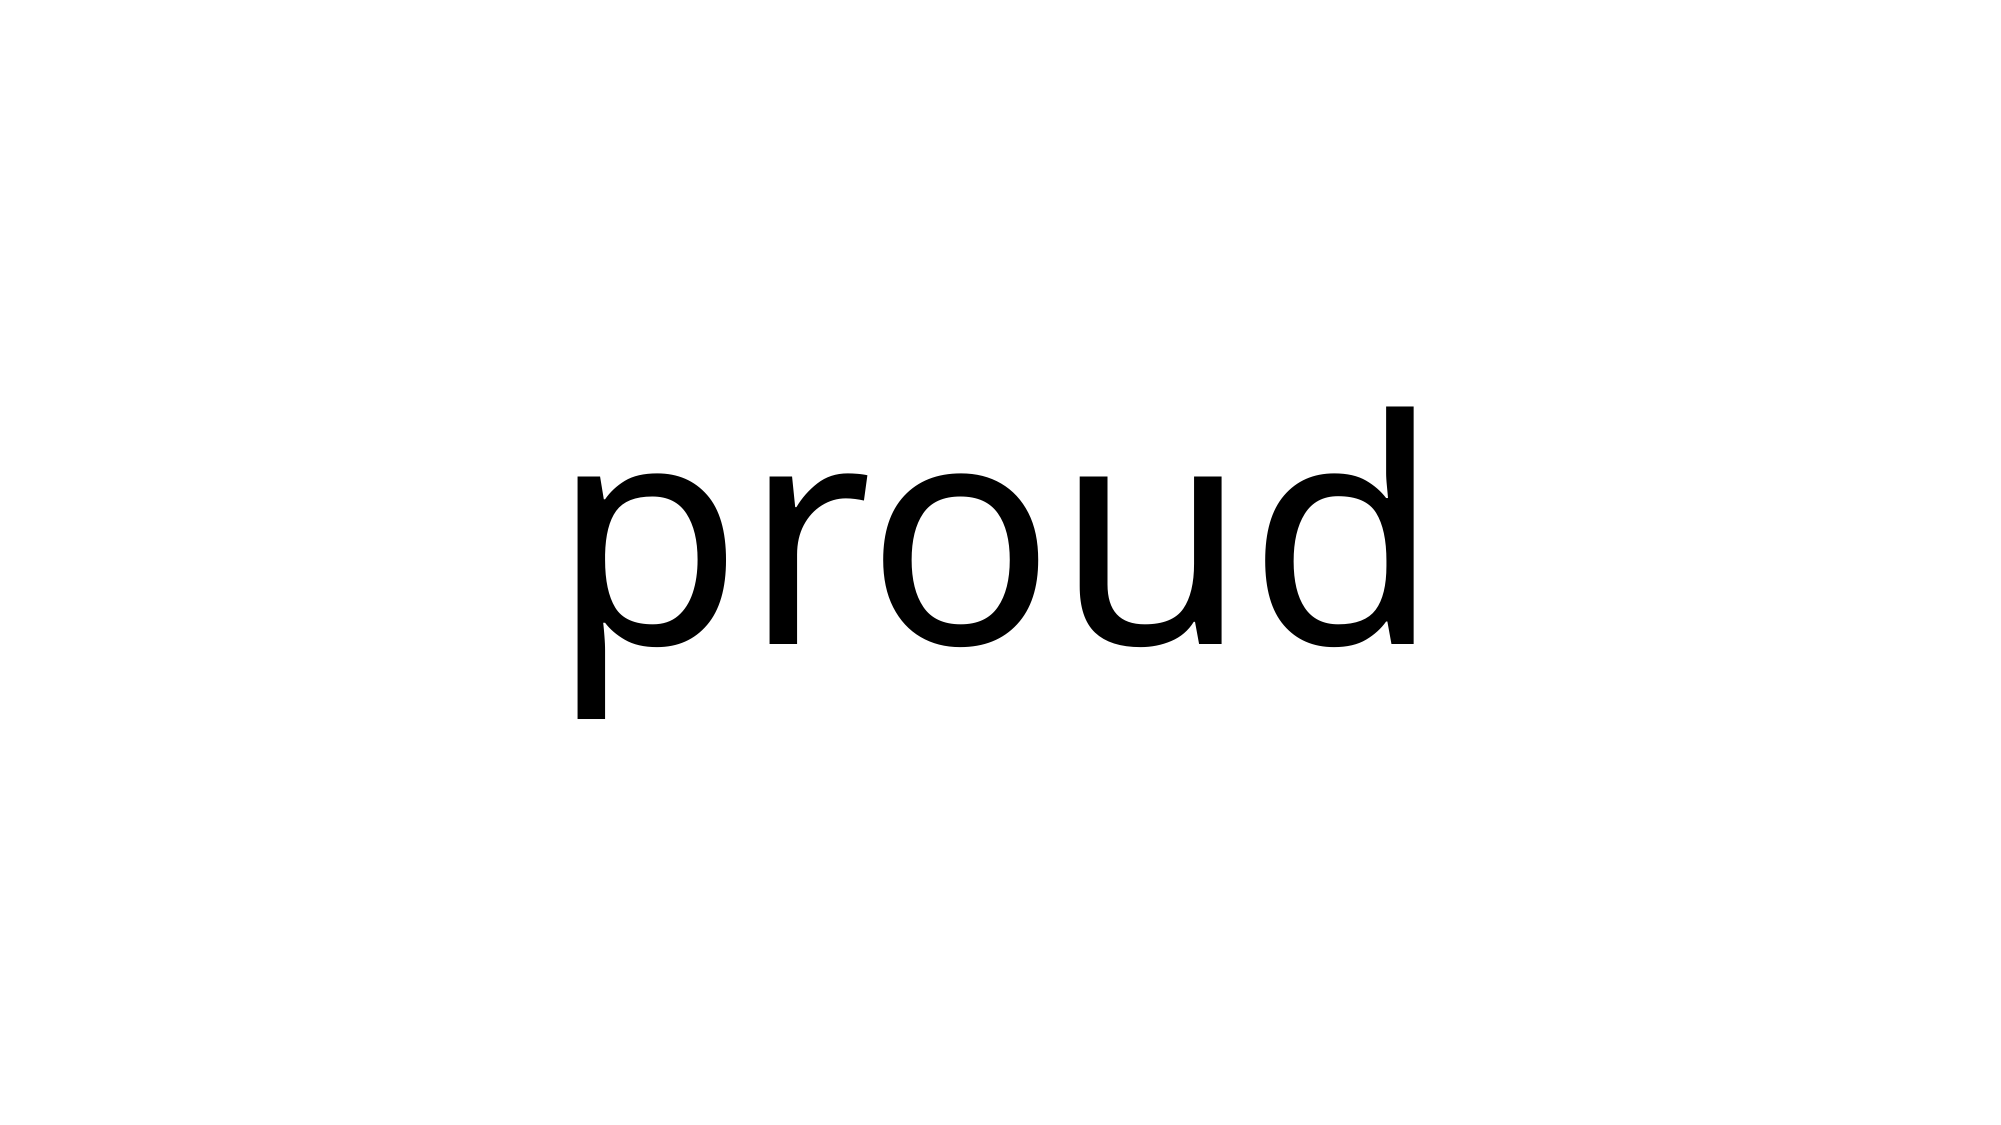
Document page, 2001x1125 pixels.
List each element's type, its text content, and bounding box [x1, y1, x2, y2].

title proud [245, 327, 1746, 720]
